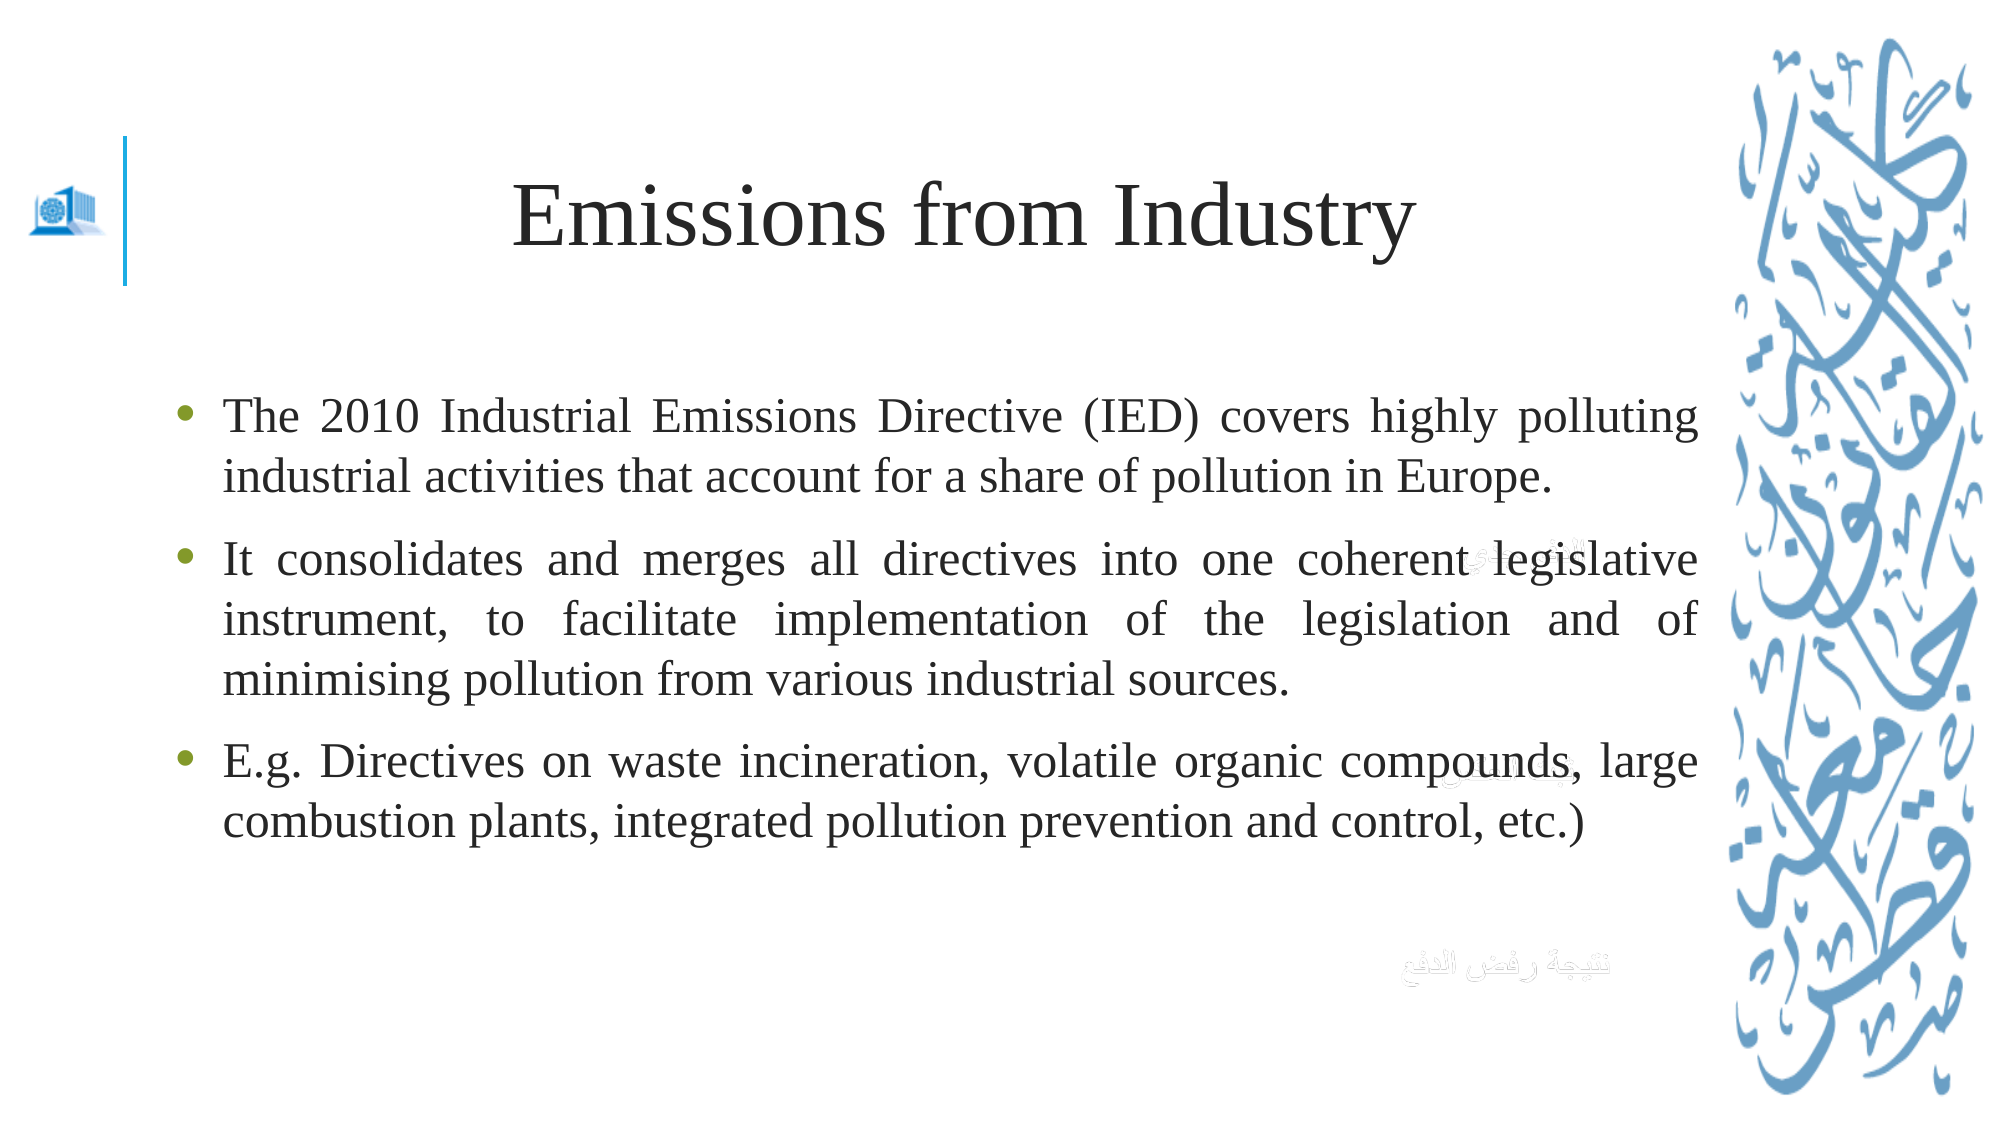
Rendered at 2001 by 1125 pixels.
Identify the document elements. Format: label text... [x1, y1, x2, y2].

picture [1377, 929, 1649, 1011]
picture [1394, 517, 1658, 600]
picture [1718, 26, 1987, 1125]
picture [1377, 736, 1641, 819]
picture [24, 179, 111, 240]
list The 2010 Industrial Emissions Directive (IED) covers highly polluting industrial activities that account for a share of pollution in Europe. It consolidates and merges all directives into one coherent legislative instrument, to facilitate implementation of the legislation and of minimising pollution from various industrial sources. E.g. Directives on waste incineration, volatile organic compounds, large combustion plants, integrated pollution prevention and control, etc.) [168, 375, 1708, 956]
title Emissions from Industry [168, 96, 1711, 342]
